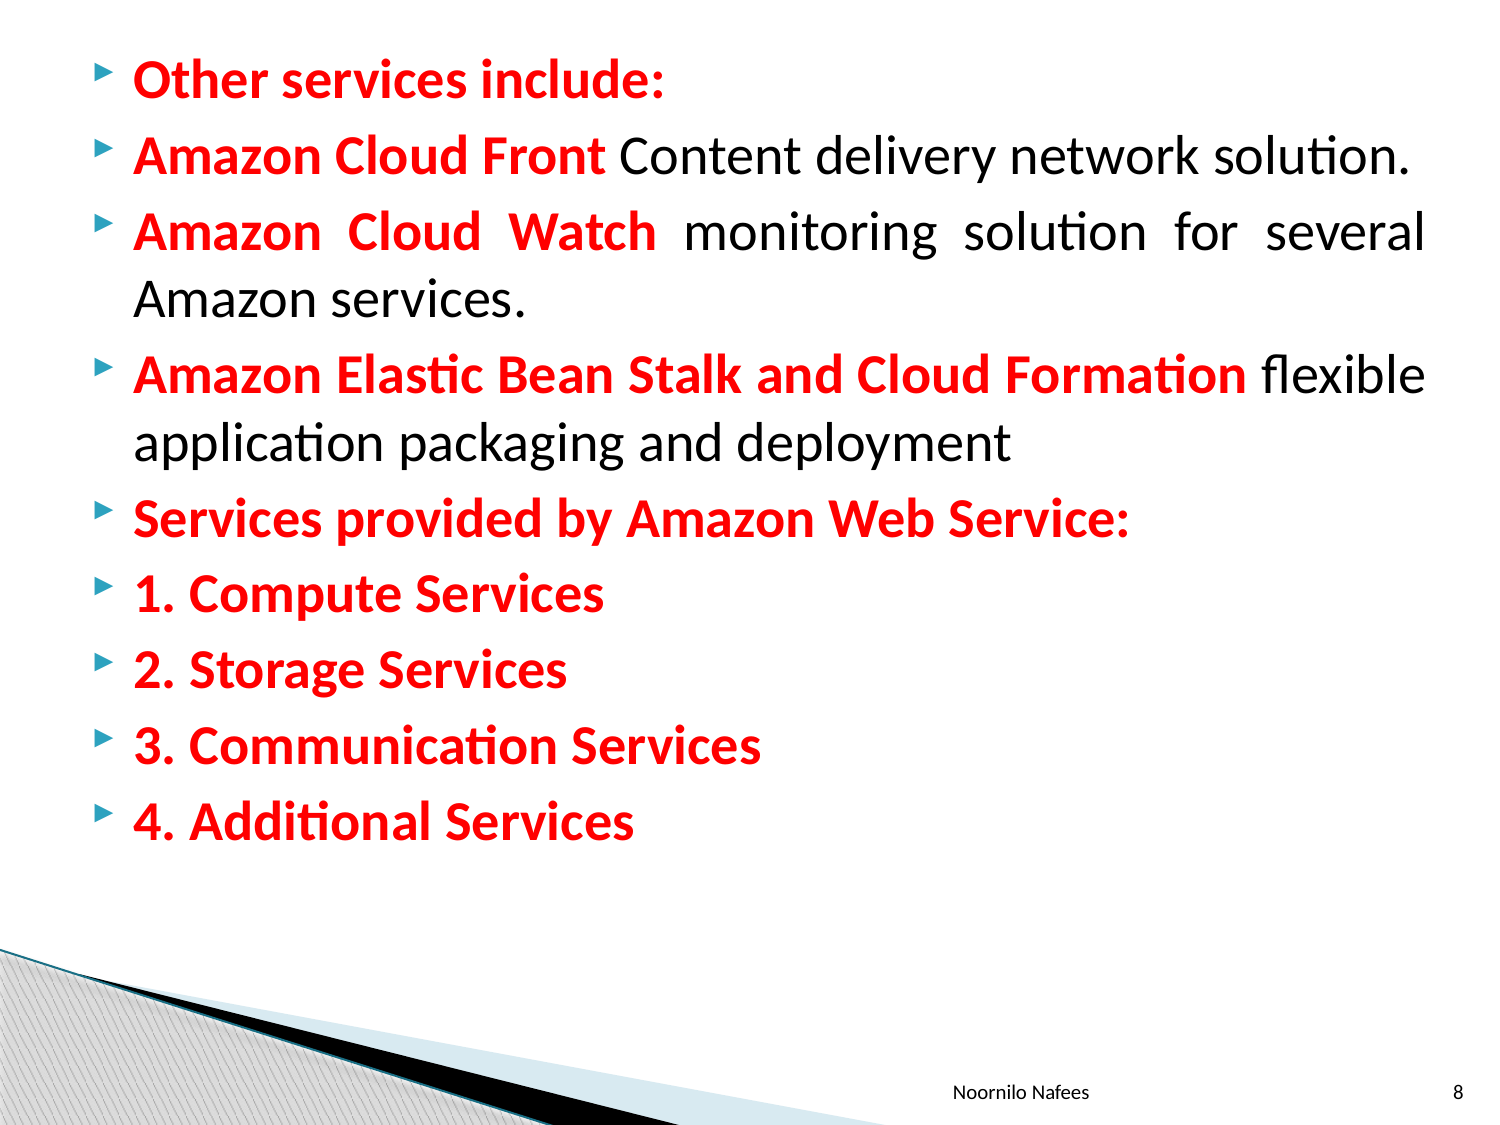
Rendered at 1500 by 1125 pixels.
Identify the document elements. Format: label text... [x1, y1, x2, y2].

slide_number 8 [1418, 1051, 1479, 1112]
footer Noornilo Nafees [718, 1051, 1105, 1112]
list Other services include: Amazon Cloud Front Content delivery network solution. Amazon Cloud Watch monitoring solution for several Amazon services. Amazon Elastic Bean Stalk and Cloud Formation flexible application packaging and deployment Services provided by Amazon Web Service: 1. Compute Services 2. Storage Services 3. Communication Services 4. Additional Services [58, 35, 1442, 1067]
